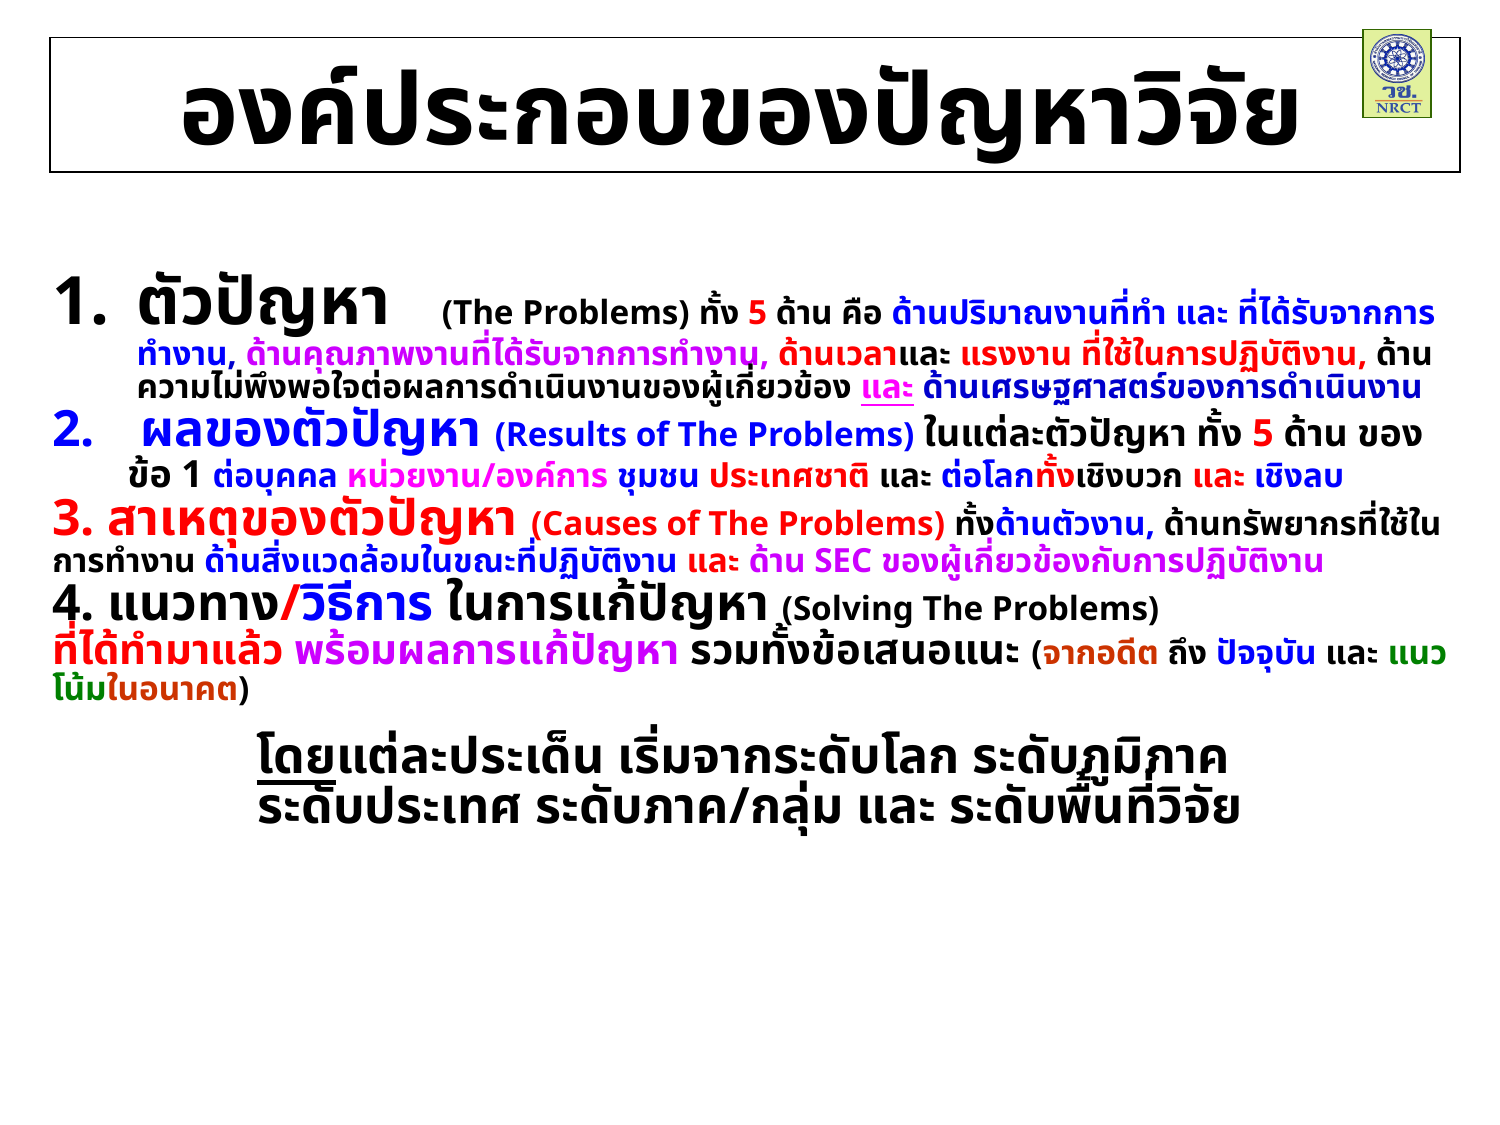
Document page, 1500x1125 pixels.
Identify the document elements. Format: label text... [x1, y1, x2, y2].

text_box ตัวปัญหา (The Problems) ทั้ง 5 ด้าน คือ ด้านปริมาณงานที่ทำ และ ที่ได้รับจากการทำงาน, ด้านคุณภาพงานที่ได้รับจากการทำงาน, ด้านเวลาและ แรงงาน ที่ใช้ในการปฏิบัติงาน, ด้านความไม่พึงพอใจต่อผลการดำเนินงานของผู้เกี่ยวข้อง และ ด้านเศรษฐศาสตร์ของการดำเนินงาน ผลของตัวปัญหา (Results of The Problems) ในแต่ละตัวปัญหา ทั้ง 5 ด้าน ของข้อ 1 ต่อบุคคล หน่วยงาน/องค์การ ชุมชน ประเทศชาติ และ ต่อโลกทั้งเชิงบวก และ เชิงลบ 3. สาเหตุของตัวปัญหา (Causes of The Problems) ทั้งด้านตัวงาน, ด้านทรัพยากรที่ใช้ในการทำงาน ด้านสิ่งแวดล้อมในขณะที่ปฏิบัติงาน และ ด้าน SEC ของผู้เกี่ยวข้องกับการปฏิบัติงาน 4. แนวทาง/วิธีการ ในการแก้ปัญหา (Solving The Problems) ที่ได้ทำมาแล้ว พร้อมผลการแก้ปัญหา รวมทั้งข้อเสนอแนะ (จากอดีต ถึง ปัจจุบัน และ แนวโน้มในอนาคต) โดยแต่ละประเด็น เริ่มจากระดับโลก ระดับภูมิภาค ระดับประเทศ ระดับภาค/กลุ่ม และ ระดับพื้นที่วิจัย [37, 262, 1463, 842]
text_box องค์ประกอบของปัญหาวิจัย [50, 37, 1461, 173]
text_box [1364, 30, 1430, 117]
